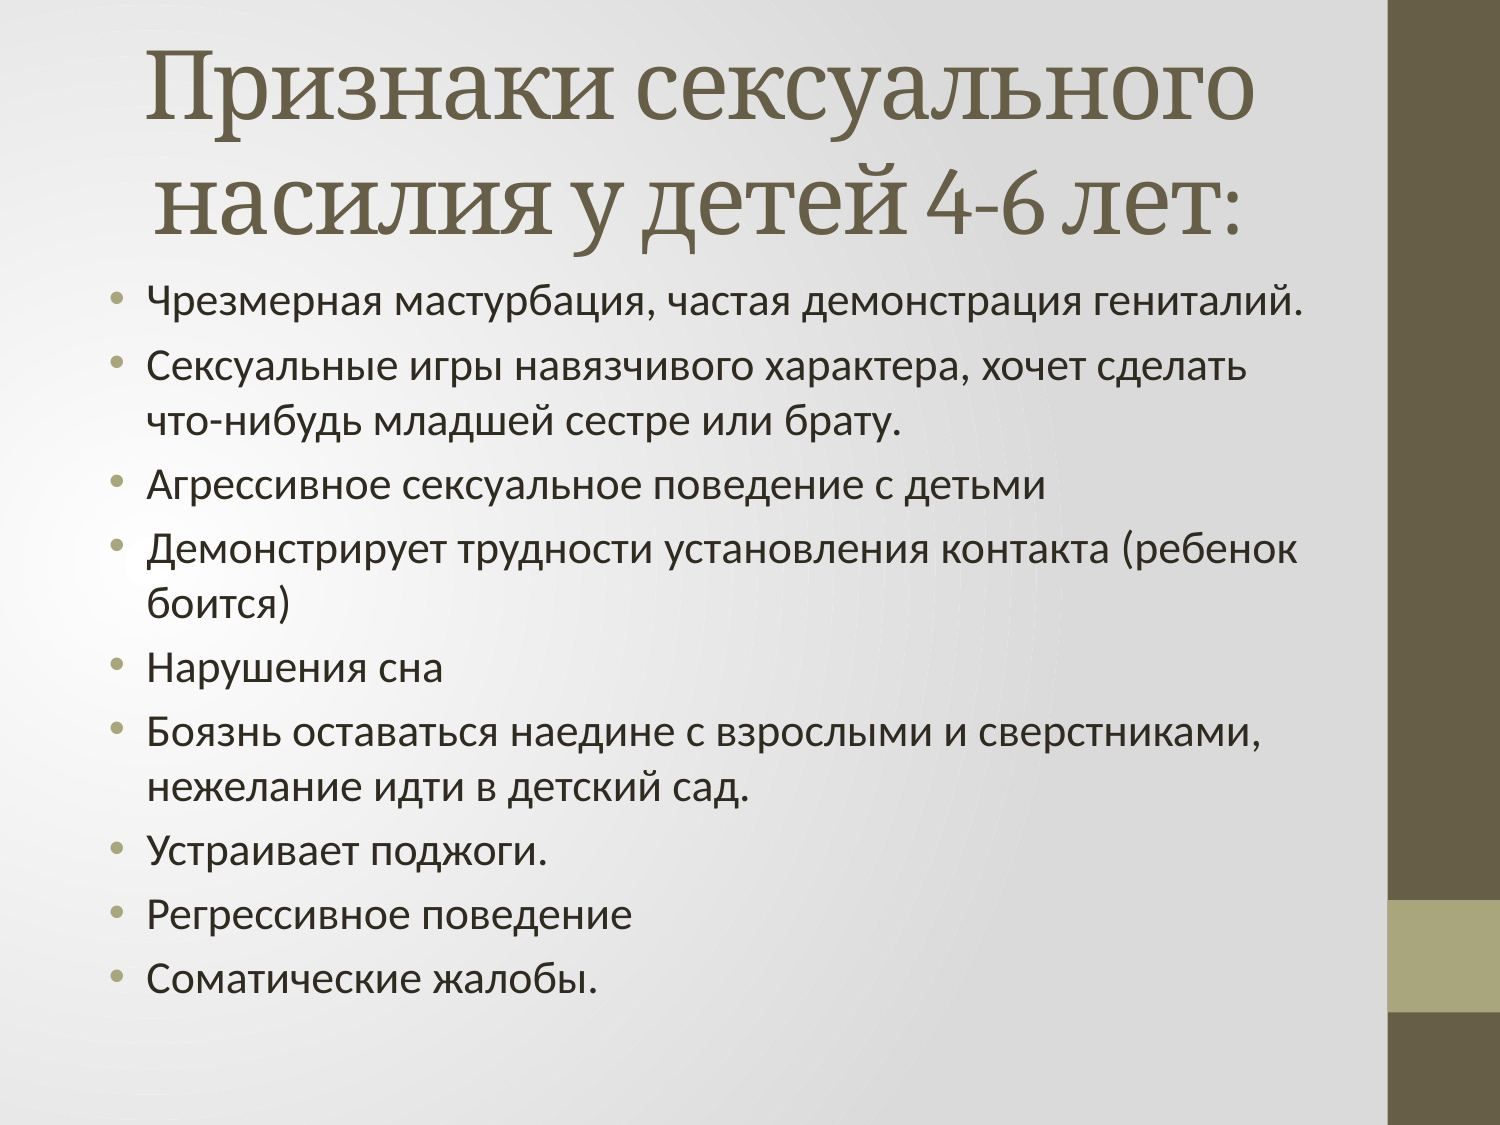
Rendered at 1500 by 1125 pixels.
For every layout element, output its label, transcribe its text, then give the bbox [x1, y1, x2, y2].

title Признаки сексуального насилия у детей 4-6 лет: [75, 45, 1325, 233]
list Чрезмерная мастурбация, частая демонстрация гениталий. Сексуальные игры навязчивого характера, хочет сделать что-нибудь младшей сестре или брату. Агрессивное сексуальное поведение с детьми Демонстрирует трудности установления контакта (ребенок боится) Нарушения сна Боязнь оставаться наедине с взрослыми и сверстниками, нежелание идти в детский сад. Устраивает поджоги. Регрессивное поведение Соматические жалобы. [75, 262, 1325, 1050]
